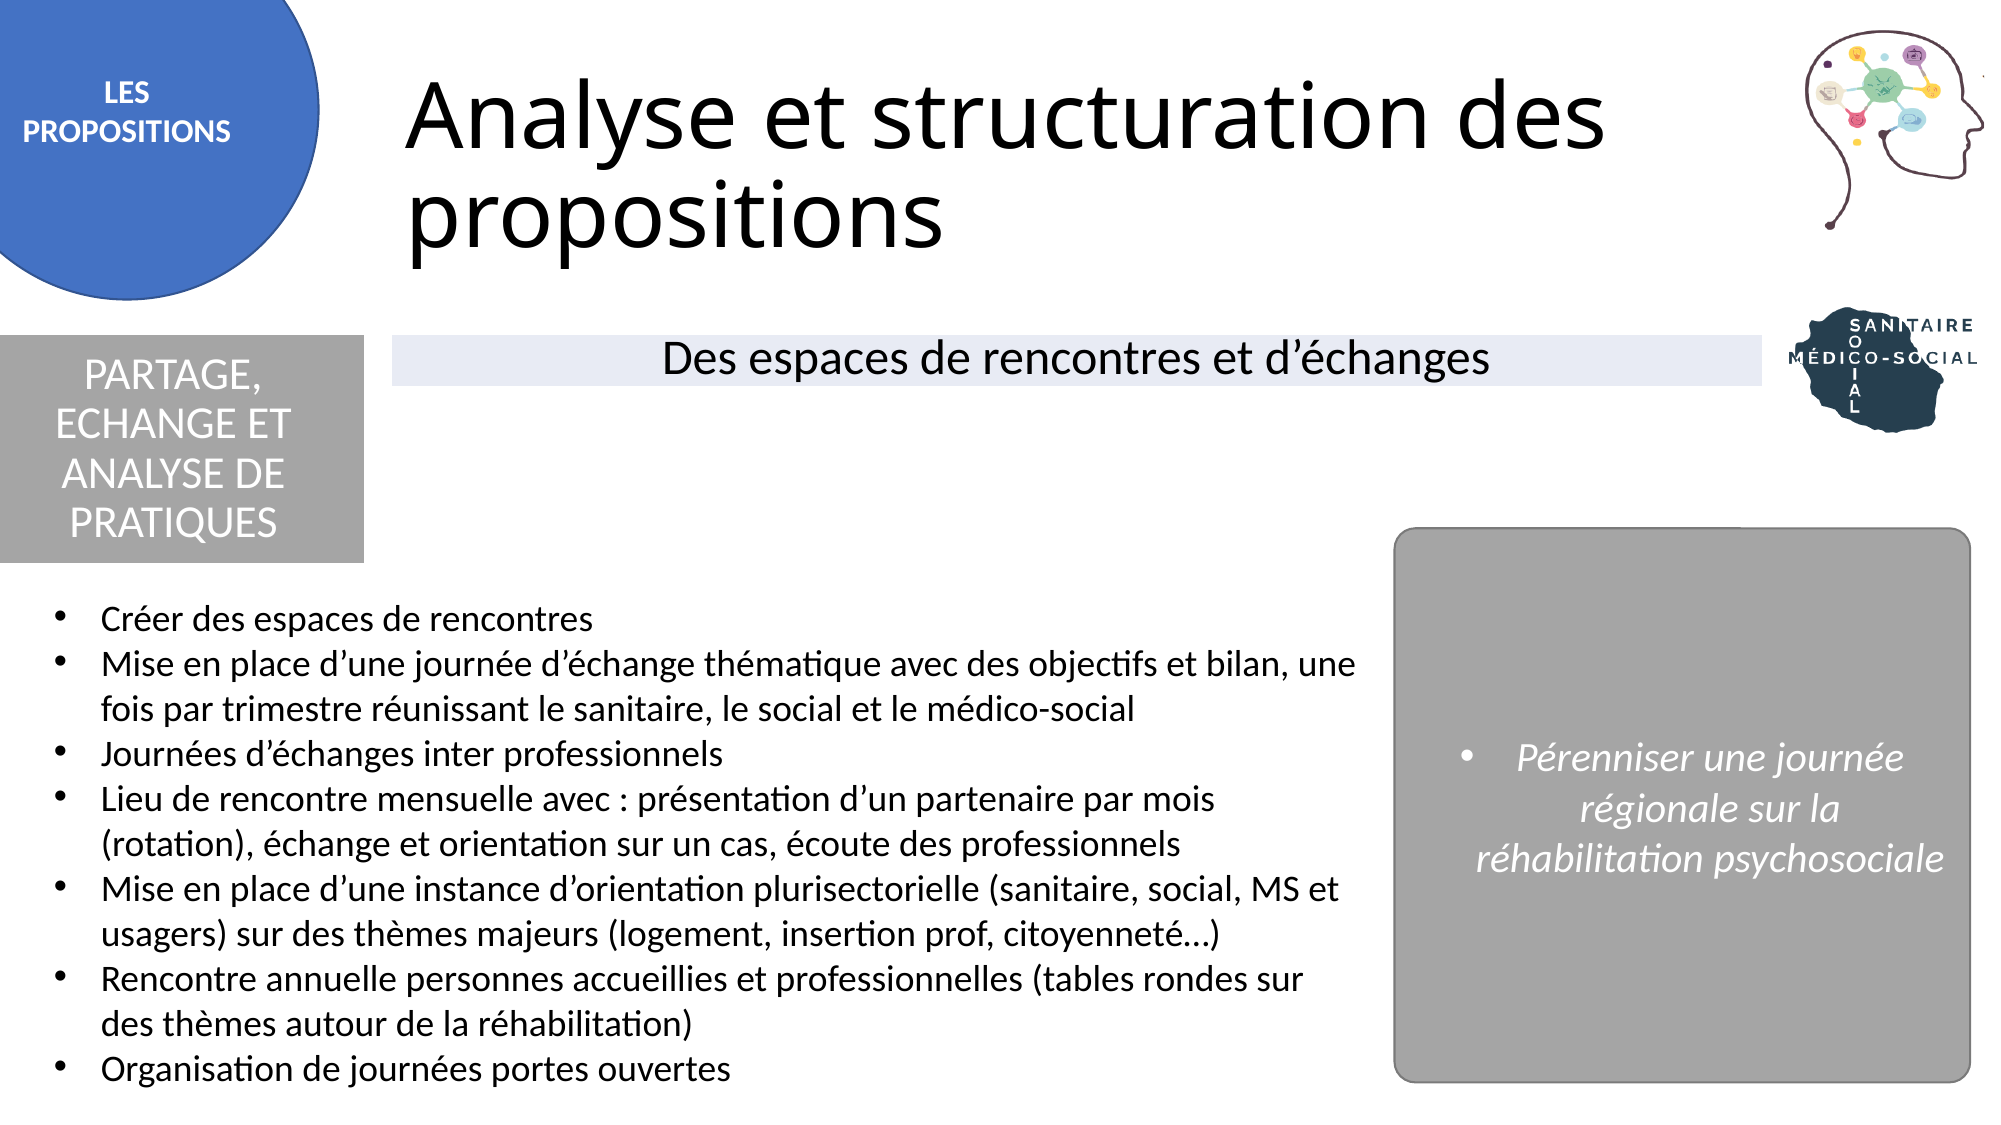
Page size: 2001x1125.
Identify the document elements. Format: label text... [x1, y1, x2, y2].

picture [1762, 24, 1985, 269]
picture [1777, 301, 2000, 449]
text_box LES PROPOSITIONS [0, 0, 320, 301]
table_header Des espaces de rencontres et d’échanges [392, 335, 1762, 386]
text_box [0, 333, 365, 564]
text_box Créer des espaces de rencontres Mise en place d’une journée d’échange thématique avec des objectifs et bilan, une fois par trimestre réunissant le sanitaire, le social et le médico-social Journées d’échanges inter professionnels Lieu de rencontre mensuelle avec : présentation d’un partenaire par mois (rotation), échange et orientation sur un cas, écoute des professionnels Mise en place d’une instance d’orientation plurisectorielle (sanitaire, social, MS et usagers) sur des thèmes majeurs (logement, insertion prof, citoyenneté…) Rencontre annuelle personnes accueillies et professionnelles (tables rondes sur des thèmes autour de la réhabilitation) Organisation de journées portes ouvertes [39, 586, 1374, 1096]
text_box Pérenniser une journée régionale sur la réhabilitation psychosociale [1393, 527, 1972, 1084]
title Analyse et structuration des propositions [390, 59, 1724, 278]
